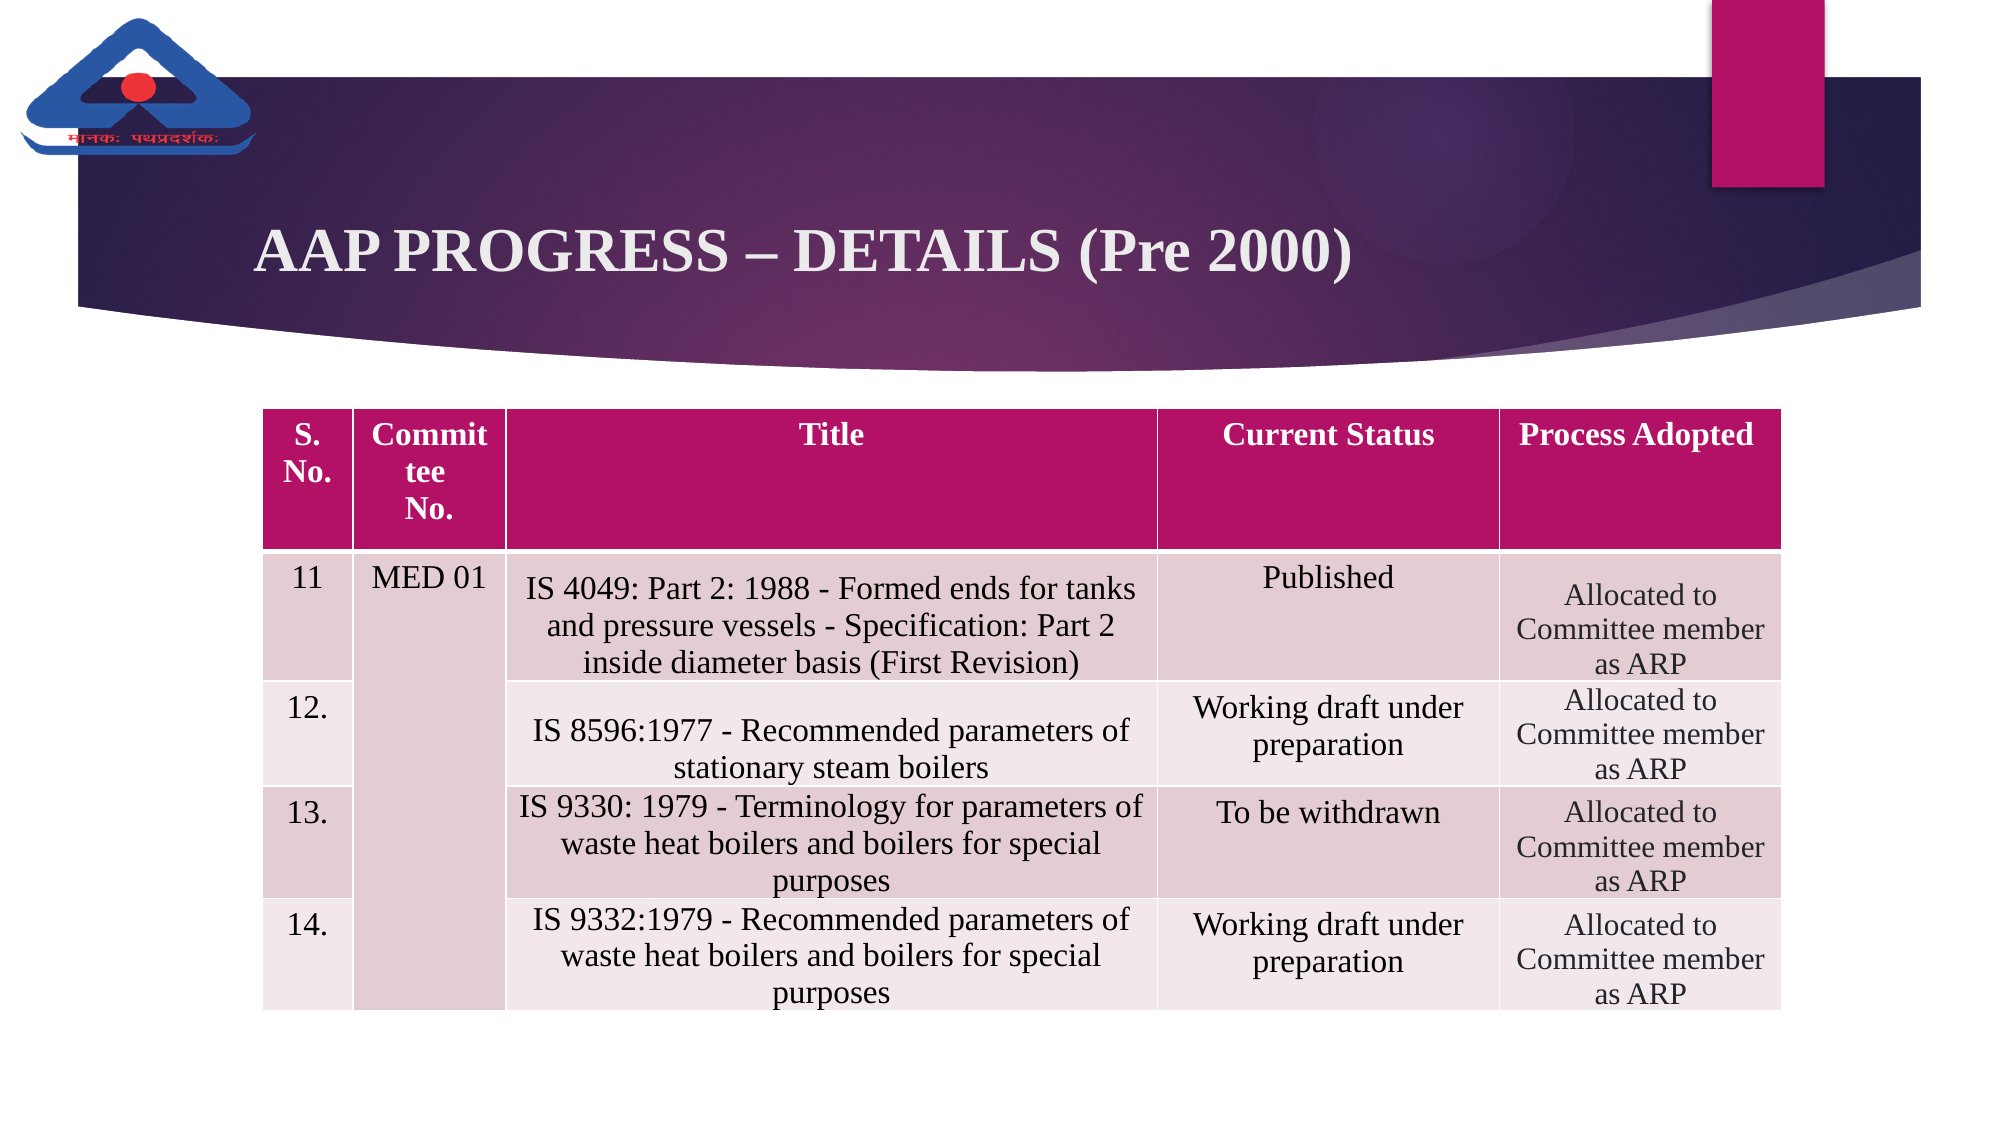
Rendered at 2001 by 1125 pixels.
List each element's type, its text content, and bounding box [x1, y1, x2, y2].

table_cell IS 9332:1979 - Recommended parameters of waste heat boilers and boilers for special purposes [507, 899, 1157, 1010]
table_header Title [507, 409, 1157, 549]
title AAP PROGRESS – DETAILS (Pre 2000) [238, 160, 1814, 333]
picture [12, 11, 263, 161]
table_cell Allocated to Committee member as ARP [1500, 682, 1781, 785]
table_cell Published [1158, 554, 1499, 680]
table_cell Allocated to Committee member as ARP [1500, 787, 1781, 898]
table_cell IS 8596:1977 - Recommended parameters of stationary steam boilers [507, 682, 1157, 785]
table_cell Working draft under preparation [1158, 899, 1499, 1010]
table_cell 13. [263, 787, 352, 898]
table_header S. No. [263, 409, 352, 549]
table_cell IS 9330: 1979 - Terminology for parameters of waste heat boilers and boilers for special purposes [507, 787, 1157, 898]
table_cell Allocated to Committee member as ARP [1500, 899, 1781, 1010]
table_cell 11 [263, 554, 352, 680]
table_cell 12. [263, 682, 352, 785]
table_cell Allocated to Committee member as ARP [1500, 554, 1781, 680]
table_cell To be withdrawn [1158, 787, 1499, 898]
table_cell 14. [263, 899, 352, 1010]
table_cell MED 01 [354, 554, 505, 1010]
table_header Committee No. [354, 409, 505, 549]
table_cell IS 4049: Part 2: 1988 - Formed ends for tanks and pressure vessels - Specification: Part 2 inside diameter basis (First Revision) [507, 554, 1157, 680]
table_cell Working draft under preparation [1158, 682, 1499, 785]
table_header Current Status [1158, 409, 1499, 549]
table_header Process Adopted [1500, 409, 1781, 549]
